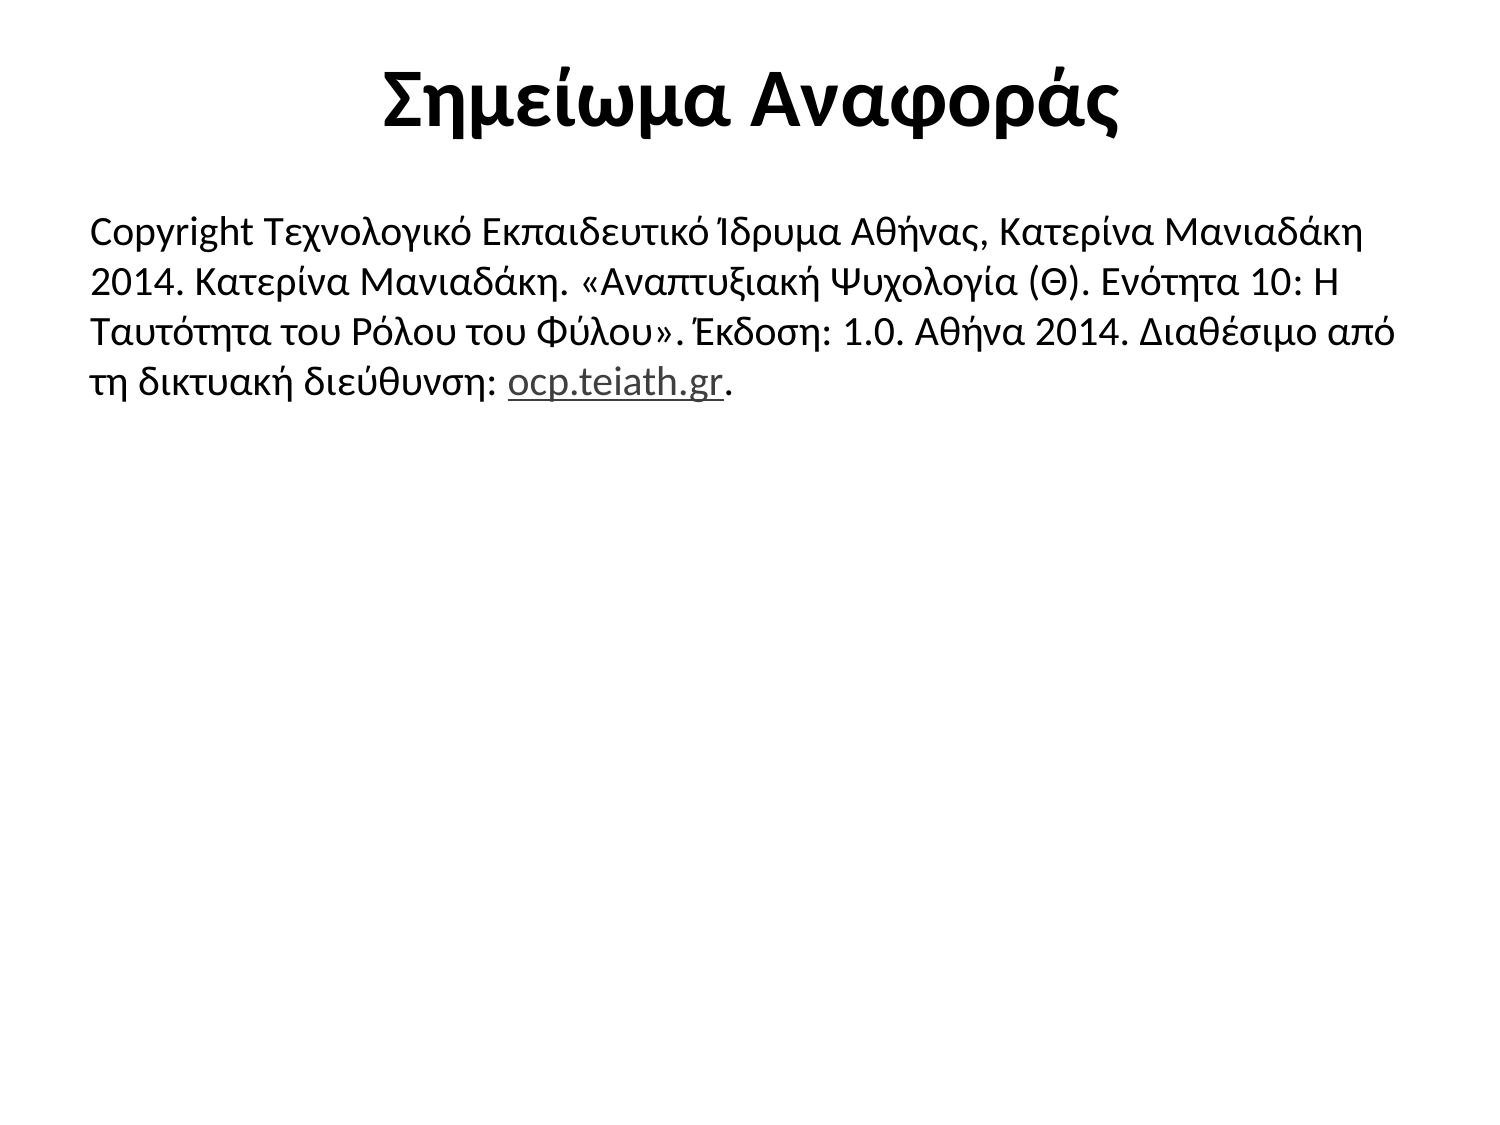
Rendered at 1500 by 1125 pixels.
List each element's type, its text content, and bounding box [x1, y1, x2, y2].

list Copyright Τεχνολογικό Εκπαιδευτικό Ίδρυμα Αθήνας, Κατερίνα Μανιαδάκη 2014. Κατερίνα Μανιαδάκη. «Αναπτυξιακή Ψυχολογία (Θ). Ενότητα 10: Η Ταυτότητα του Ρόλου του Φύλου». Έκδοση: 1.0. Αθήνα 2014. Διαθέσιμο από τη δικτυακή διεύθυνση: ocp.teiath.gr. [75, 196, 1425, 1024]
title Σημείωμα Αναφοράς [76, 19, 1427, 169]
